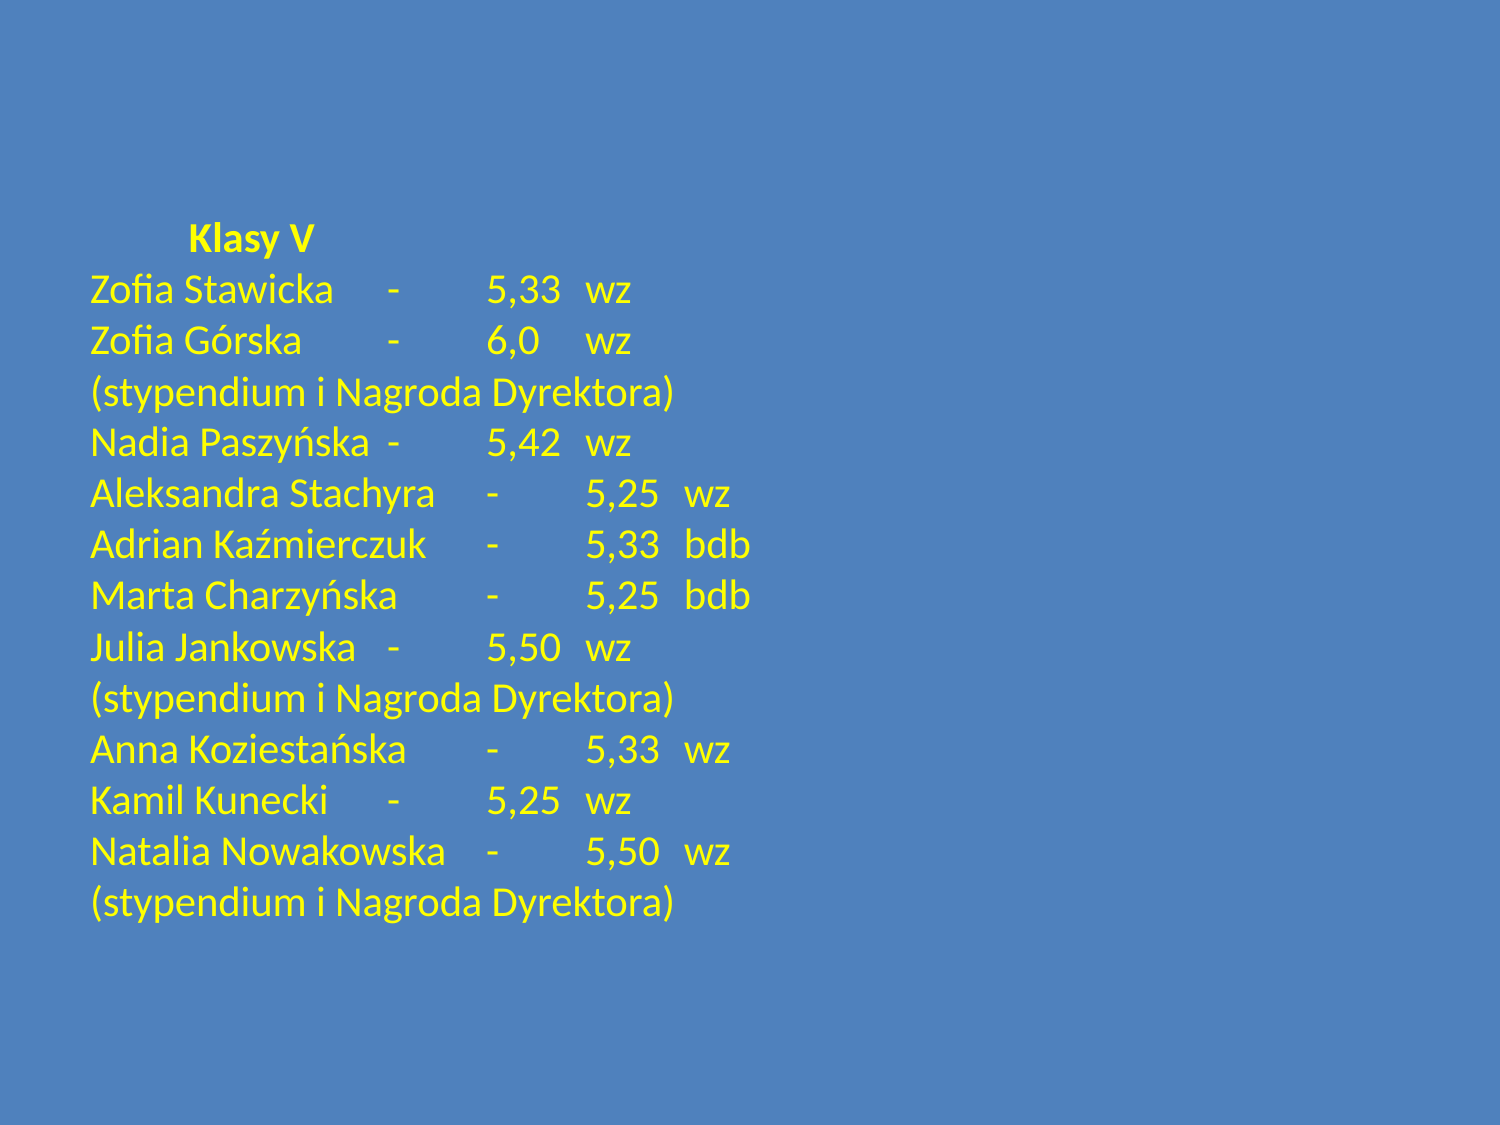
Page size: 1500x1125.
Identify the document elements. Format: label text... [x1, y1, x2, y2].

title Klasy V Zofia Stawicka - 5,33 wz Zofia Górska - 6,0 wz (stypendium i Nagroda Dyrektora) Nadia Paszyńska - 5,42 wz Aleksandra Stachyra - 5,25 wz Adrian Kaźmierczuk - 5,33 bdb Marta Charzyńska - 5,25 bdb Julia Jankowska - 5,50 wz (stypendium i Nagroda Dyrektora) Anna Koziestańska - 5,33 wz Kamil Kunecki - 5,25 wz Natalia Nowakowska - 5,50 wz (stypendium i Nagroda Dyrektora) [75, 45, 1425, 1083]
